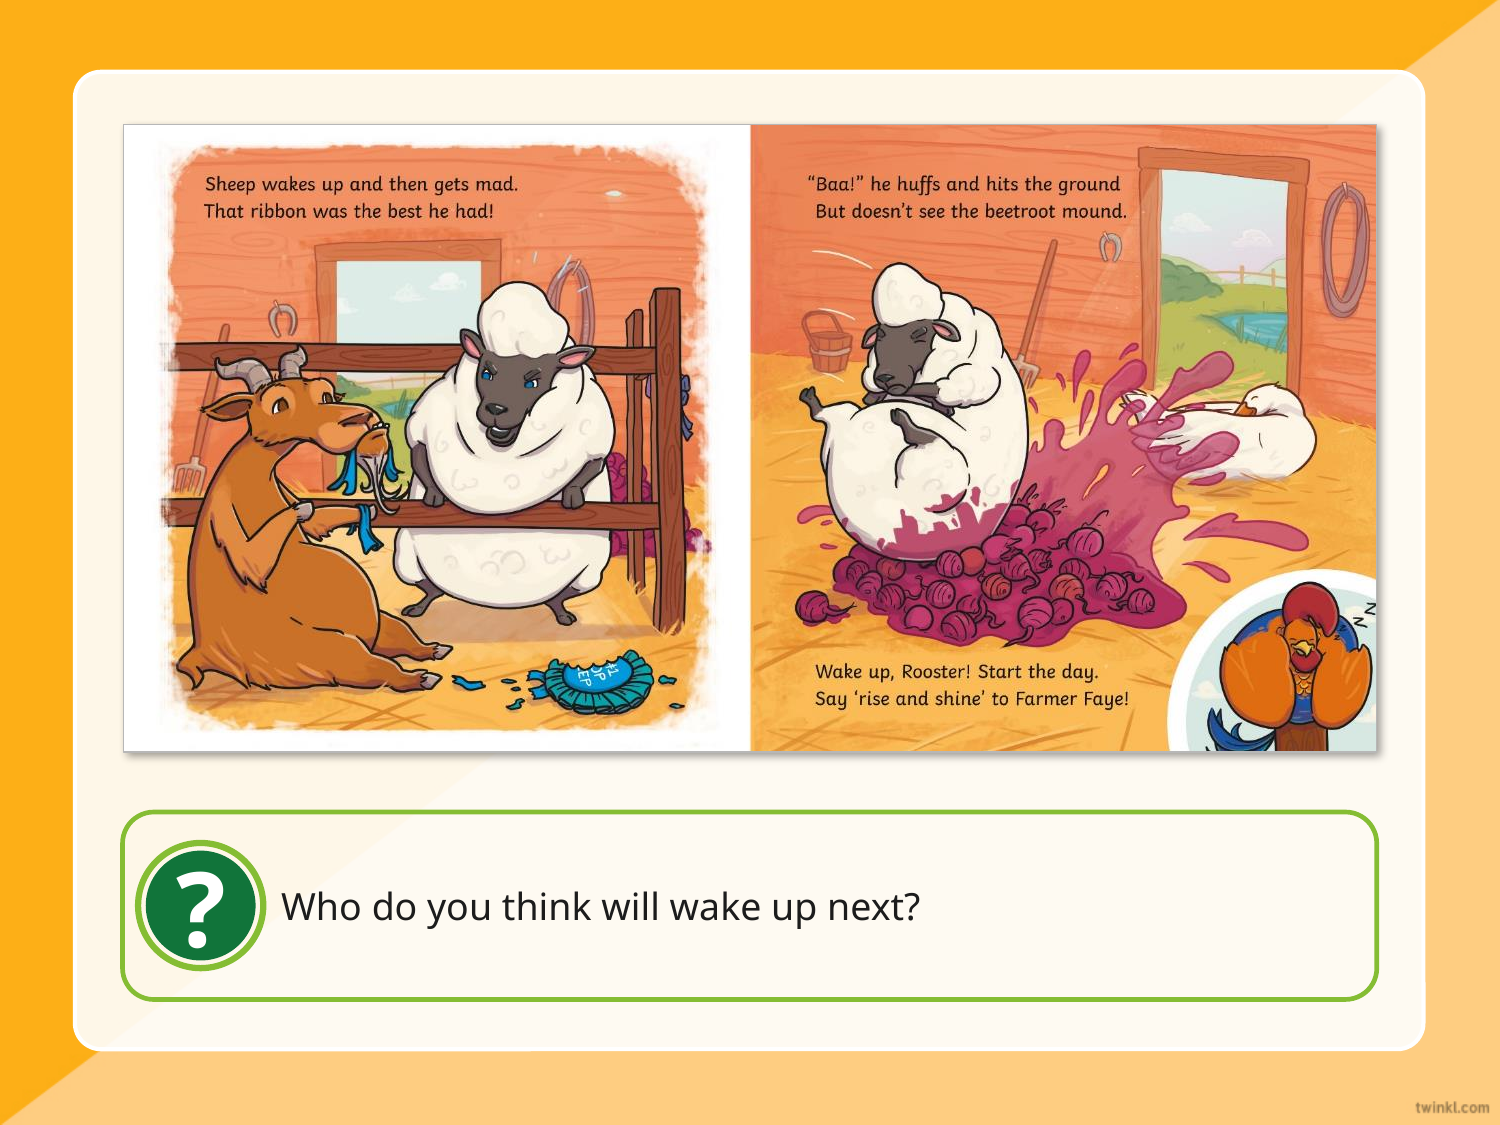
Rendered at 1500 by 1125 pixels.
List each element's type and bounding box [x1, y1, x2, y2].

text_box [138, 842, 264, 969]
text_box [121, 810, 1378, 1001]
picture [0, 0, 1500, 1125]
